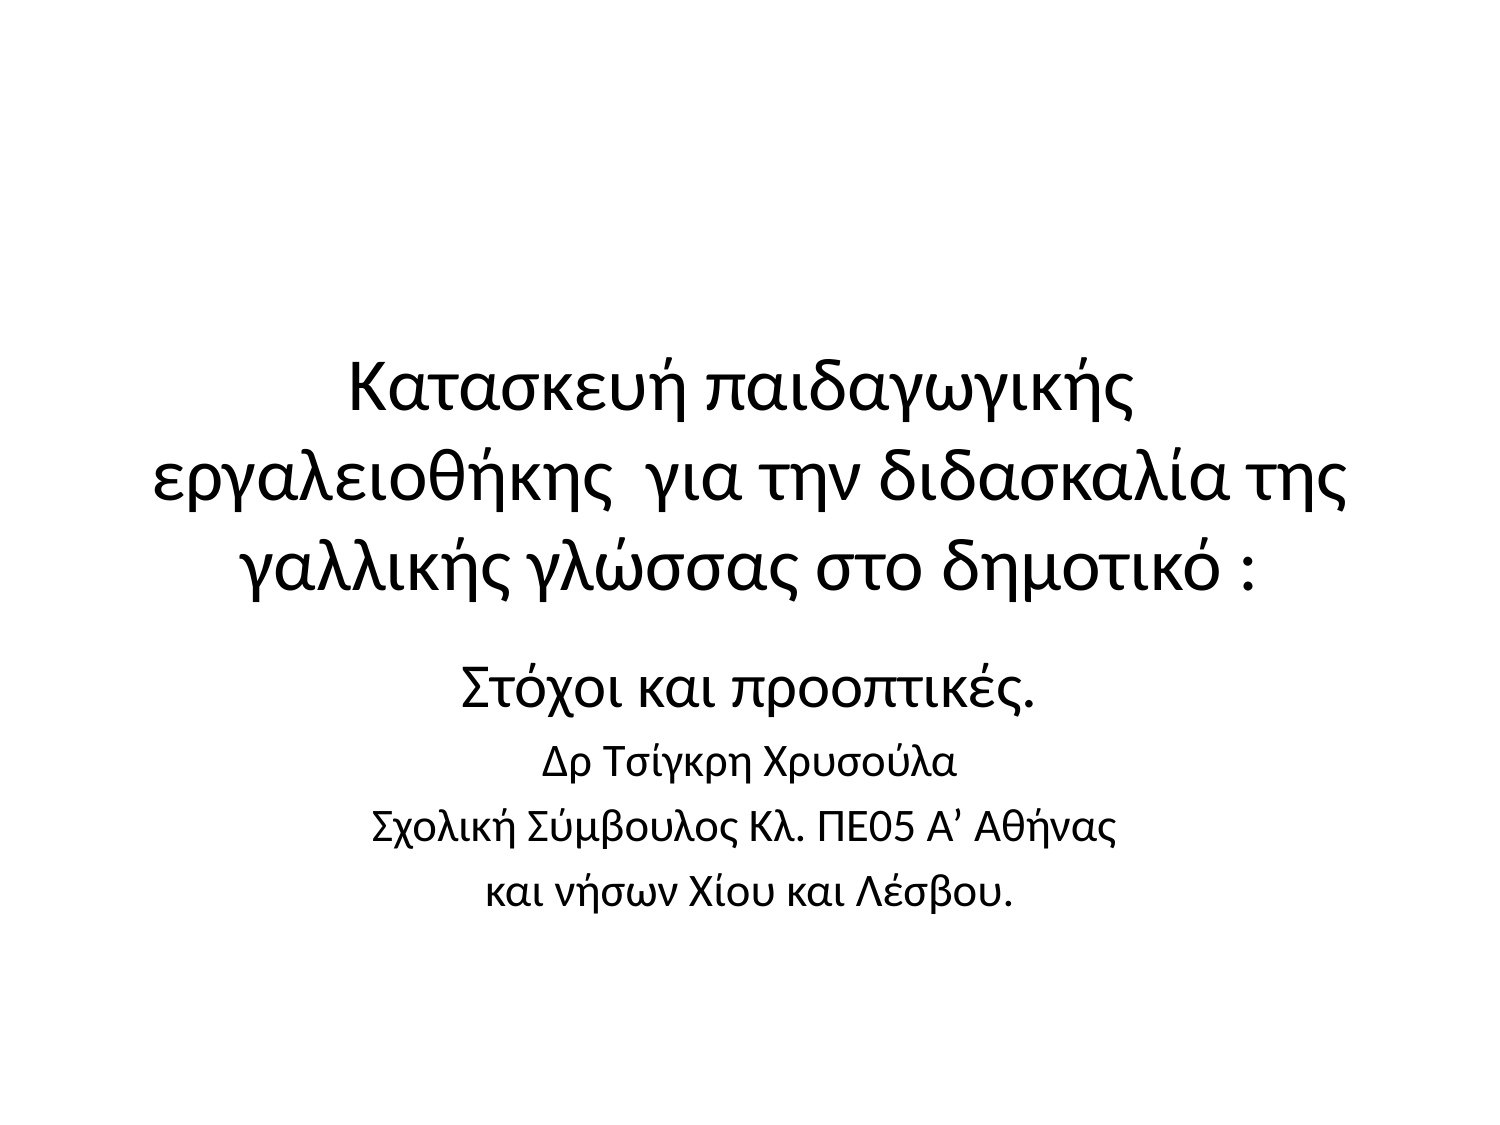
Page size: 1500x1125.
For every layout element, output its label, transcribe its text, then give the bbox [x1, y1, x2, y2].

subtitle Στόχοι και προοπτικές. Δρ Τσίγκρη Χρυσούλα Σχολική Σύμβουλος Κλ. ΠΕ05 Α’ Αθήνας και νήσων Χίου και Λέσβου. [225, 637, 1275, 925]
title Κατασκευή παιδαγωγικής εργαλειοθήκης για την διδασκαλία της γαλλικής γλώσσας στο δημοτικό : [112, 349, 1388, 591]
